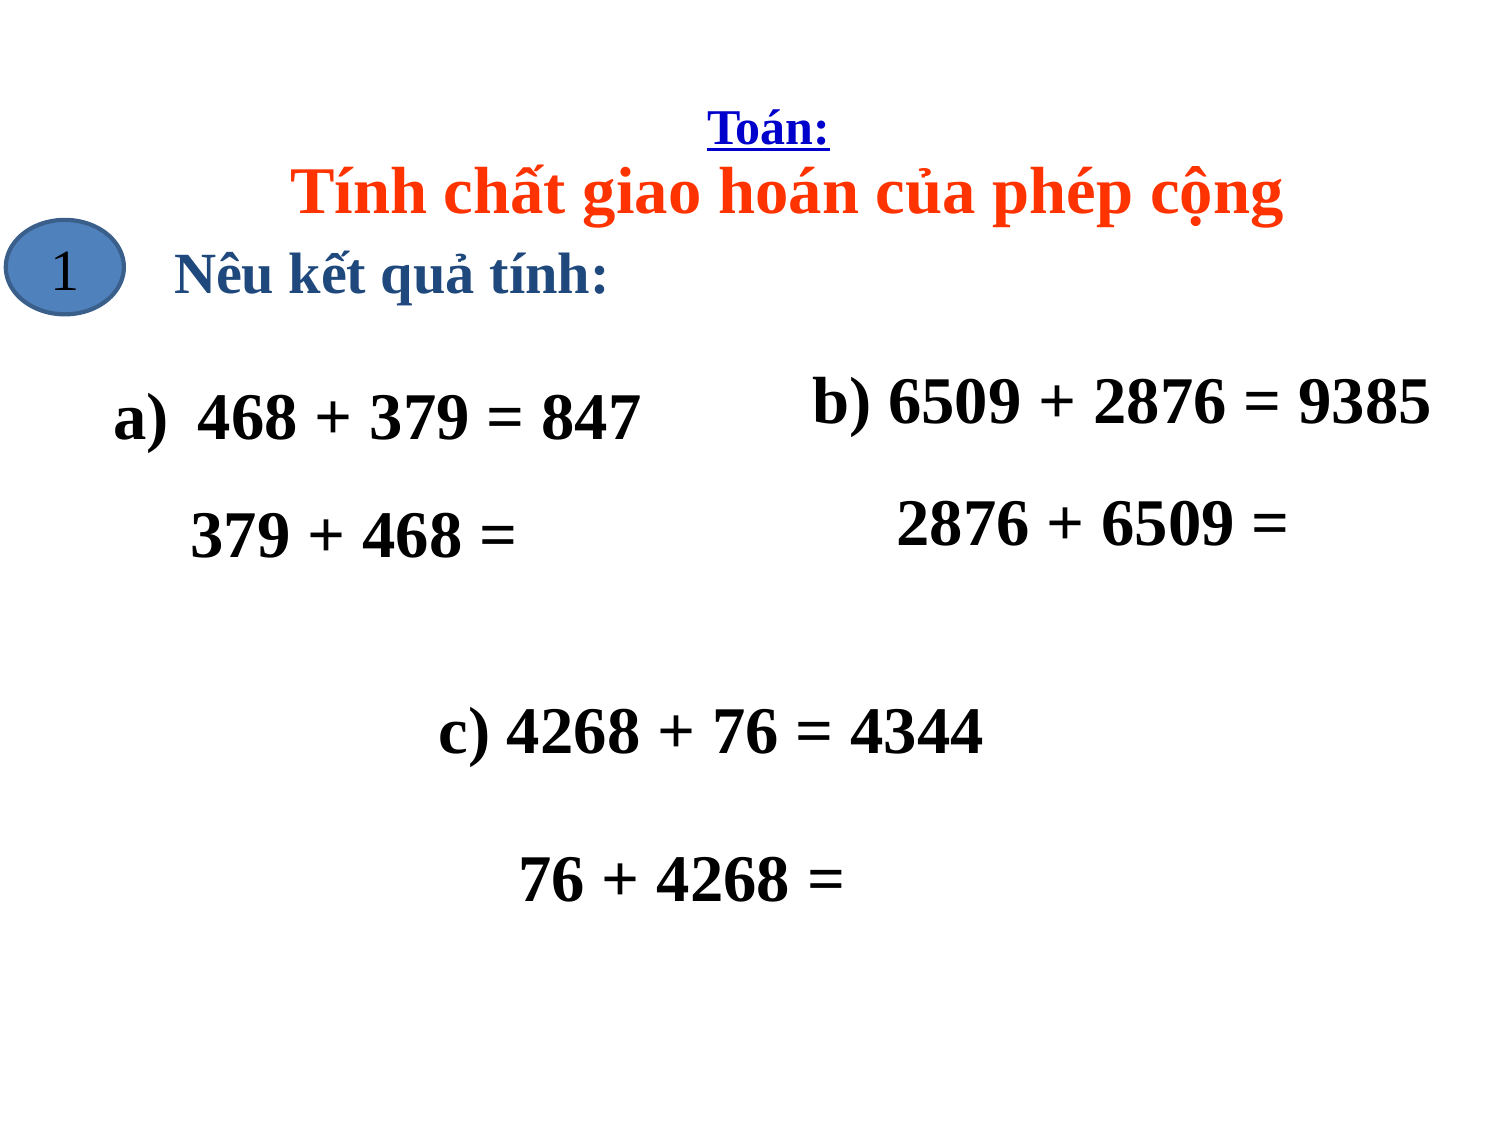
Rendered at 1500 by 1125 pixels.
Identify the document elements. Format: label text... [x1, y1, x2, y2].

text_box 379 + 468 = [175, 483, 542, 579]
text_box 468 + 379 = 847 [98, 365, 778, 461]
text_box 76 + 4268 = [503, 827, 939, 923]
text_box c) 4268 + 76 = 4344 [423, 679, 1133, 775]
text_box 2876 + 6509 = [881, 471, 1317, 566]
text_box 1 [35, 224, 95, 309]
text_box Toán: [75, 87, 1463, 163]
text_box b) 6509 + 2876 = 9385 [797, 349, 1500, 445]
text_box [3, 217, 126, 317]
text_box Tính chất giao hoán của phép cộng [249, 163, 1325, 250]
text_box Nêu kết quả tính: [159, 227, 1128, 313]
